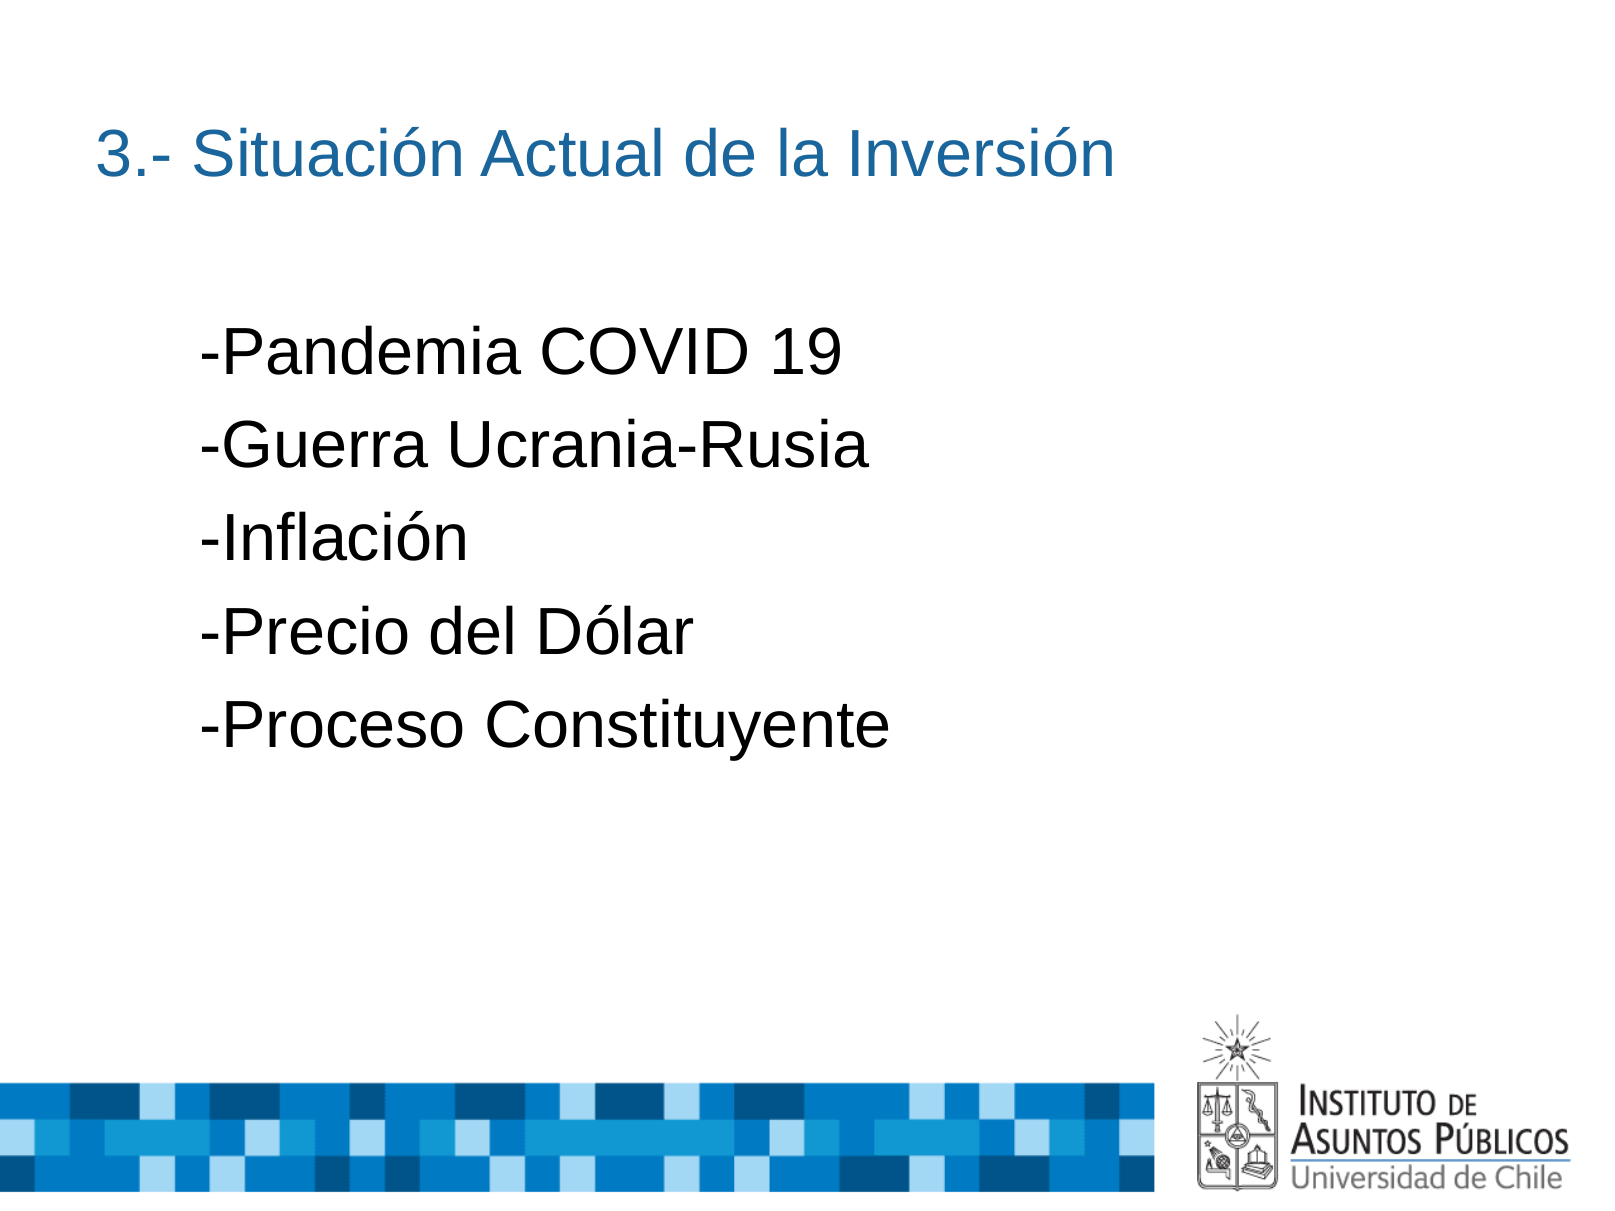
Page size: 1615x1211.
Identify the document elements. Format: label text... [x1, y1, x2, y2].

title 3.- Situación Actual de la Inversión [80, 48, 1534, 251]
list -Pandemia COVID 19 -Guerra Ucrania-Rusia -Inflación -Precio del Dólar -Proceso Constituyente [183, 299, 1534, 941]
picture [0, 0, 1615, 1211]
